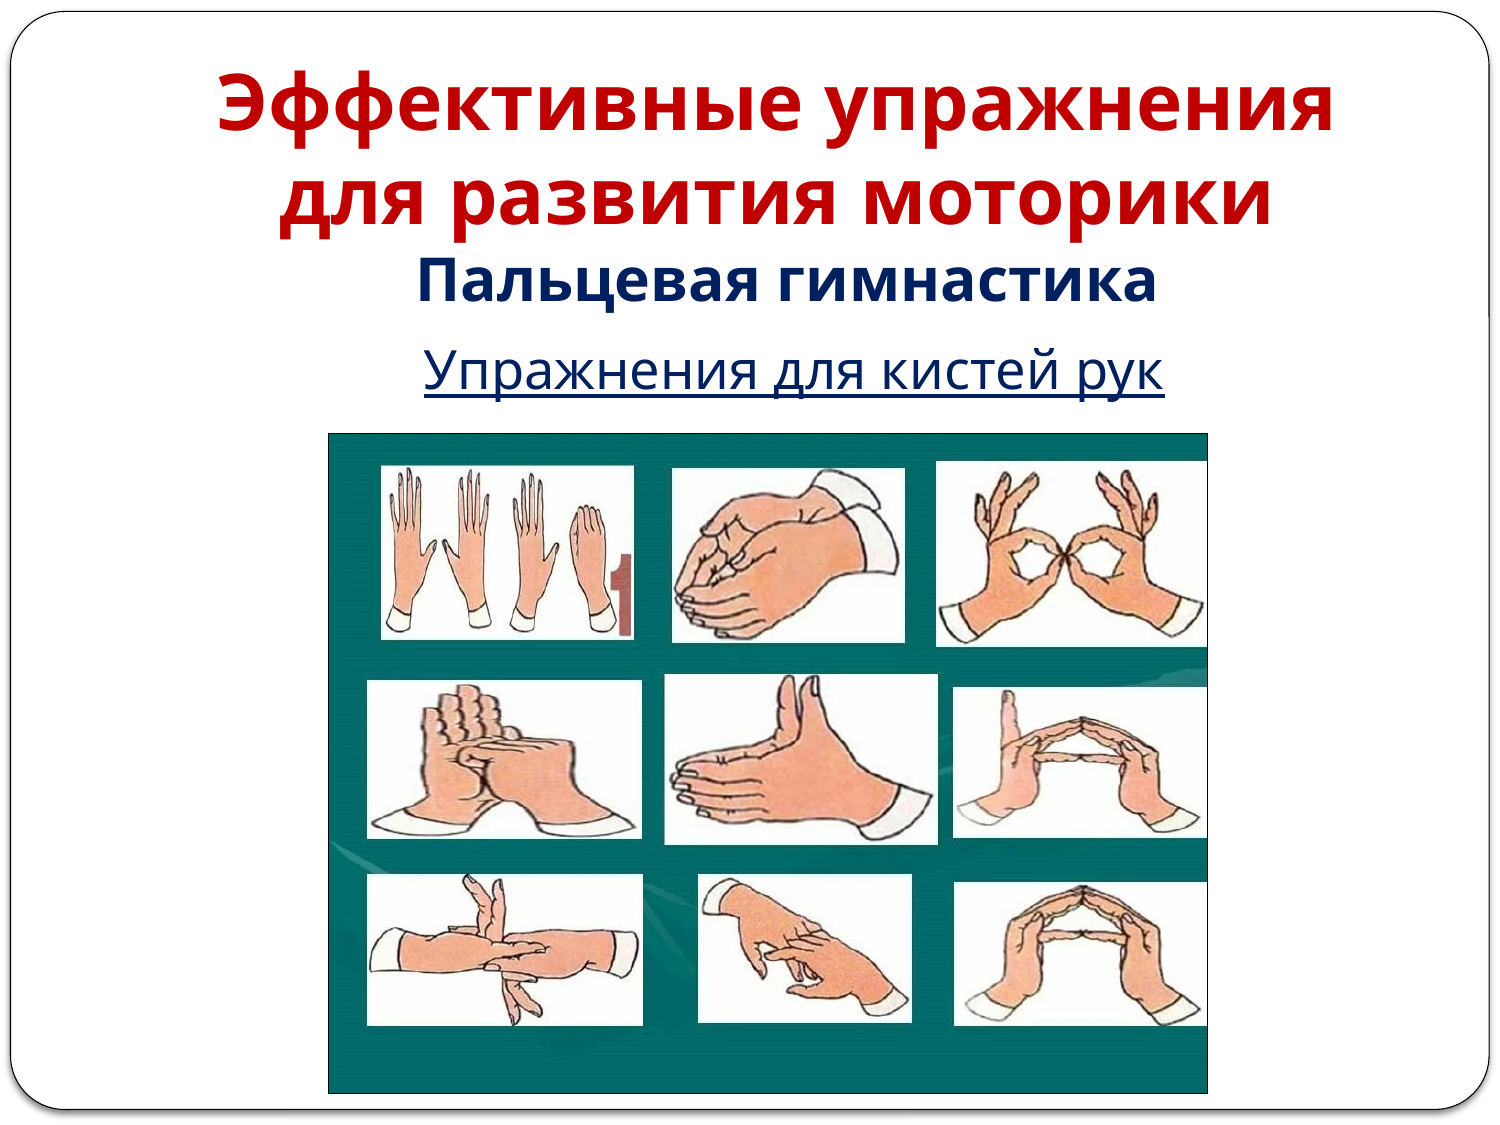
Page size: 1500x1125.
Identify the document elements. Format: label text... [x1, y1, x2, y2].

list Упражнения для кистей рук [210, 328, 1266, 489]
title Эффективные упражнения для развития моторики Пальцевая гимнастика [150, 45, 1425, 329]
picture [327, 433, 1208, 1093]
